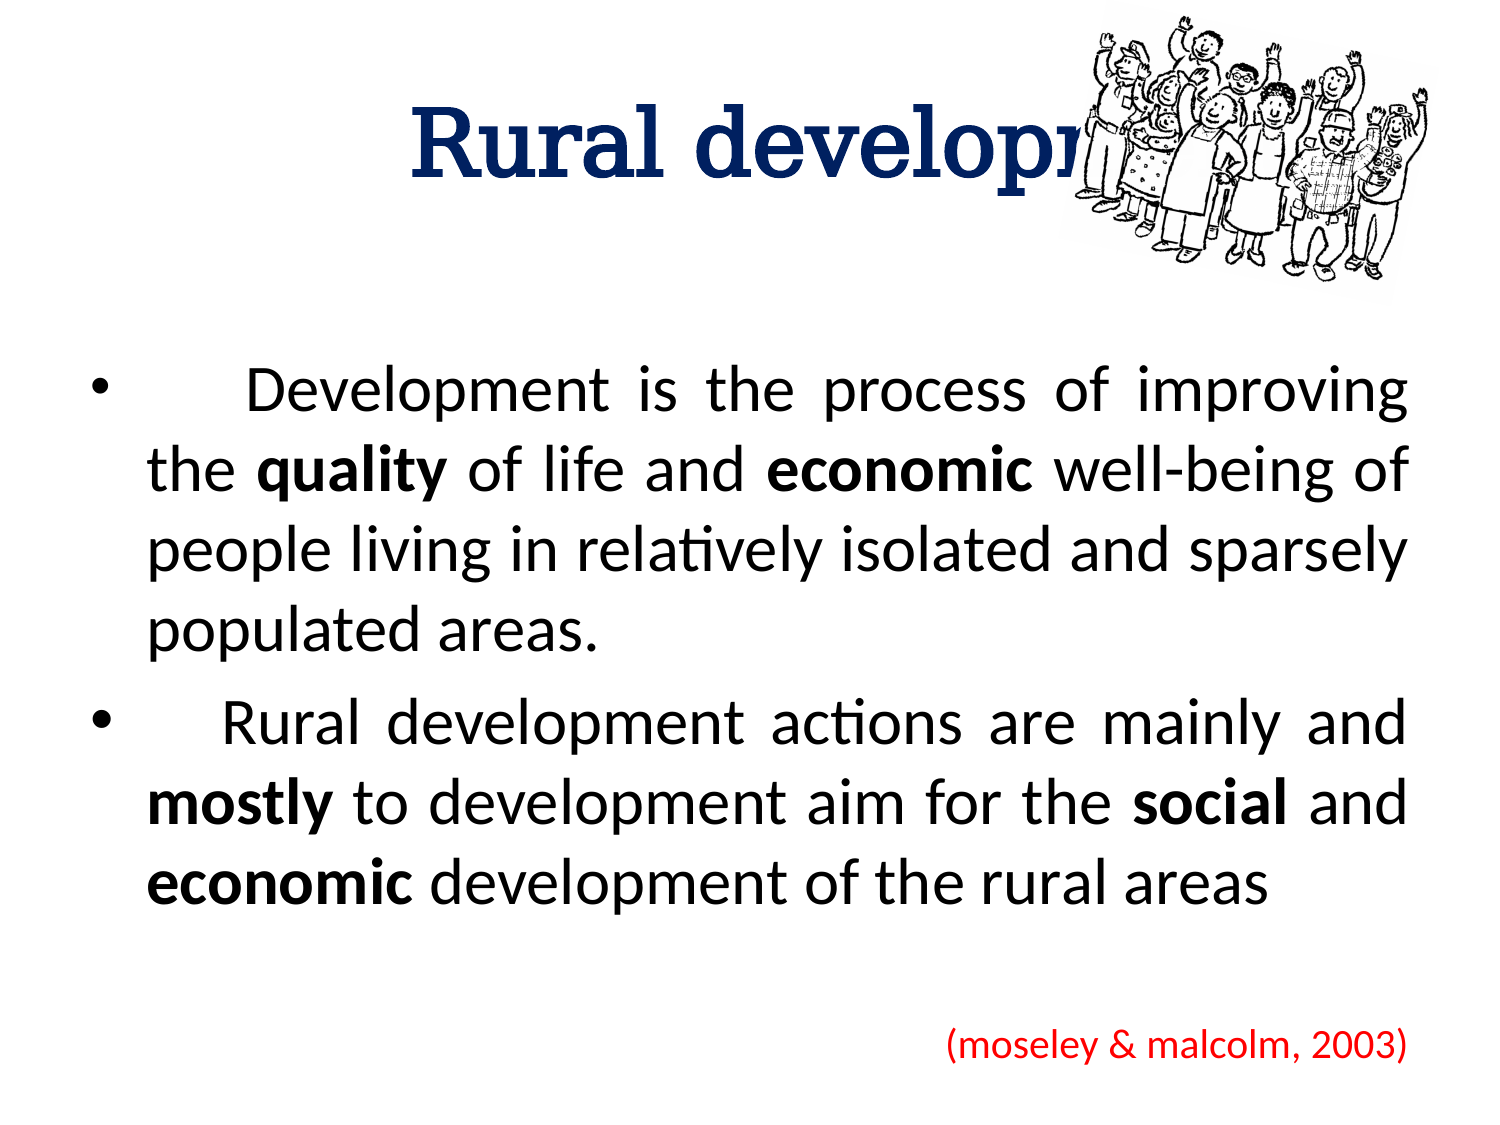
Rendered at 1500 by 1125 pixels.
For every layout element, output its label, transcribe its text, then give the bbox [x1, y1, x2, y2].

title Rural development [75, 45, 1073, 233]
list Development is the process of improving the quality of life and economic well-being of people living in relatively isolated and sparsely populated areas. Rural development actions are mainly and mostly to development aim for the social and economic development of the rural areas (moseley & malcolm, 2003) [75, 337, 1425, 1005]
picture [1059, 0, 1439, 305]
